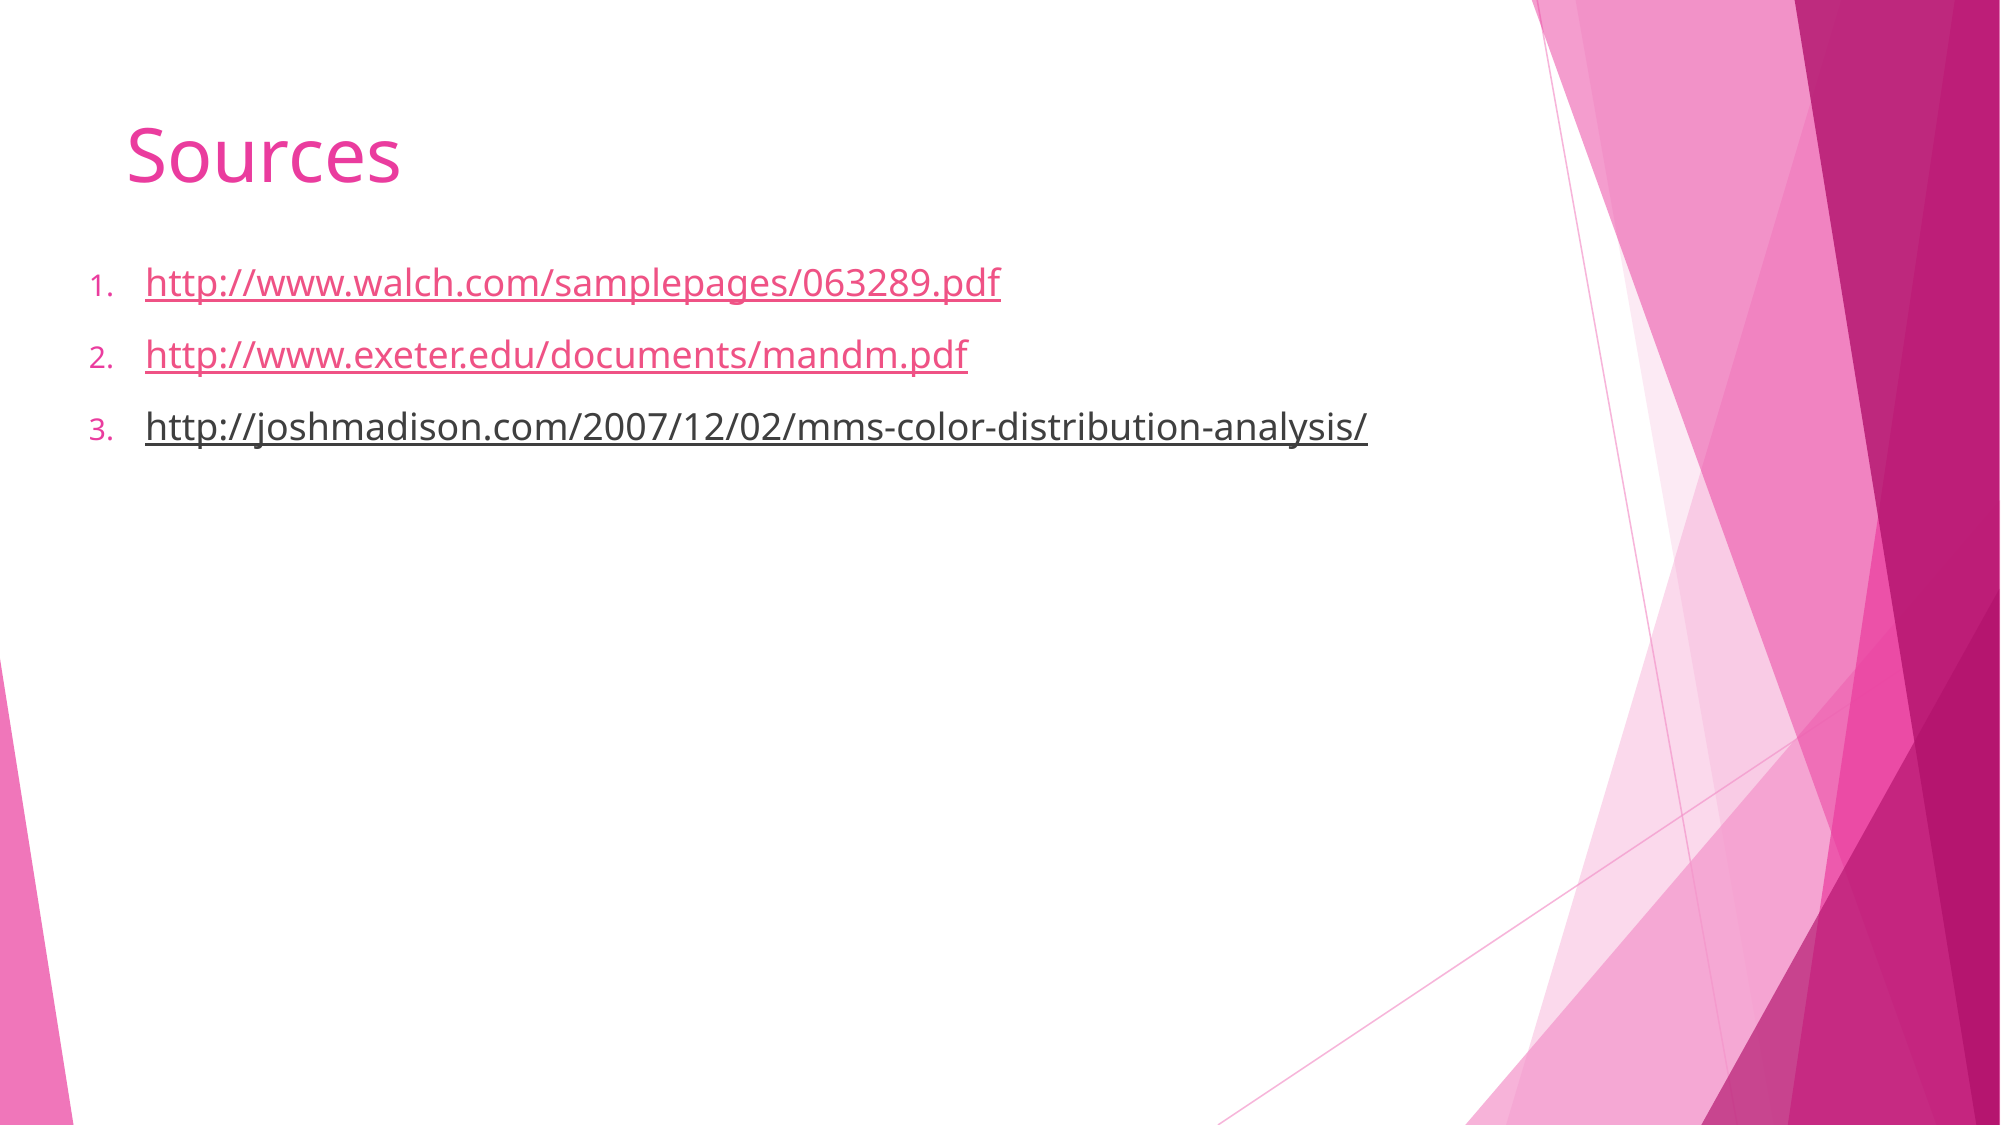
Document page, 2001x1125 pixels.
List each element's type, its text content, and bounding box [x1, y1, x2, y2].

list http://www.walch.com/samplepages/063289.pdf http://www.exeter.edu/documents/mandm.pdf http://joshmadison.com/2007/12/02/mms-color-distribution-analysis/ [73, 251, 1522, 991]
title Sources [111, 99, 1522, 251]
